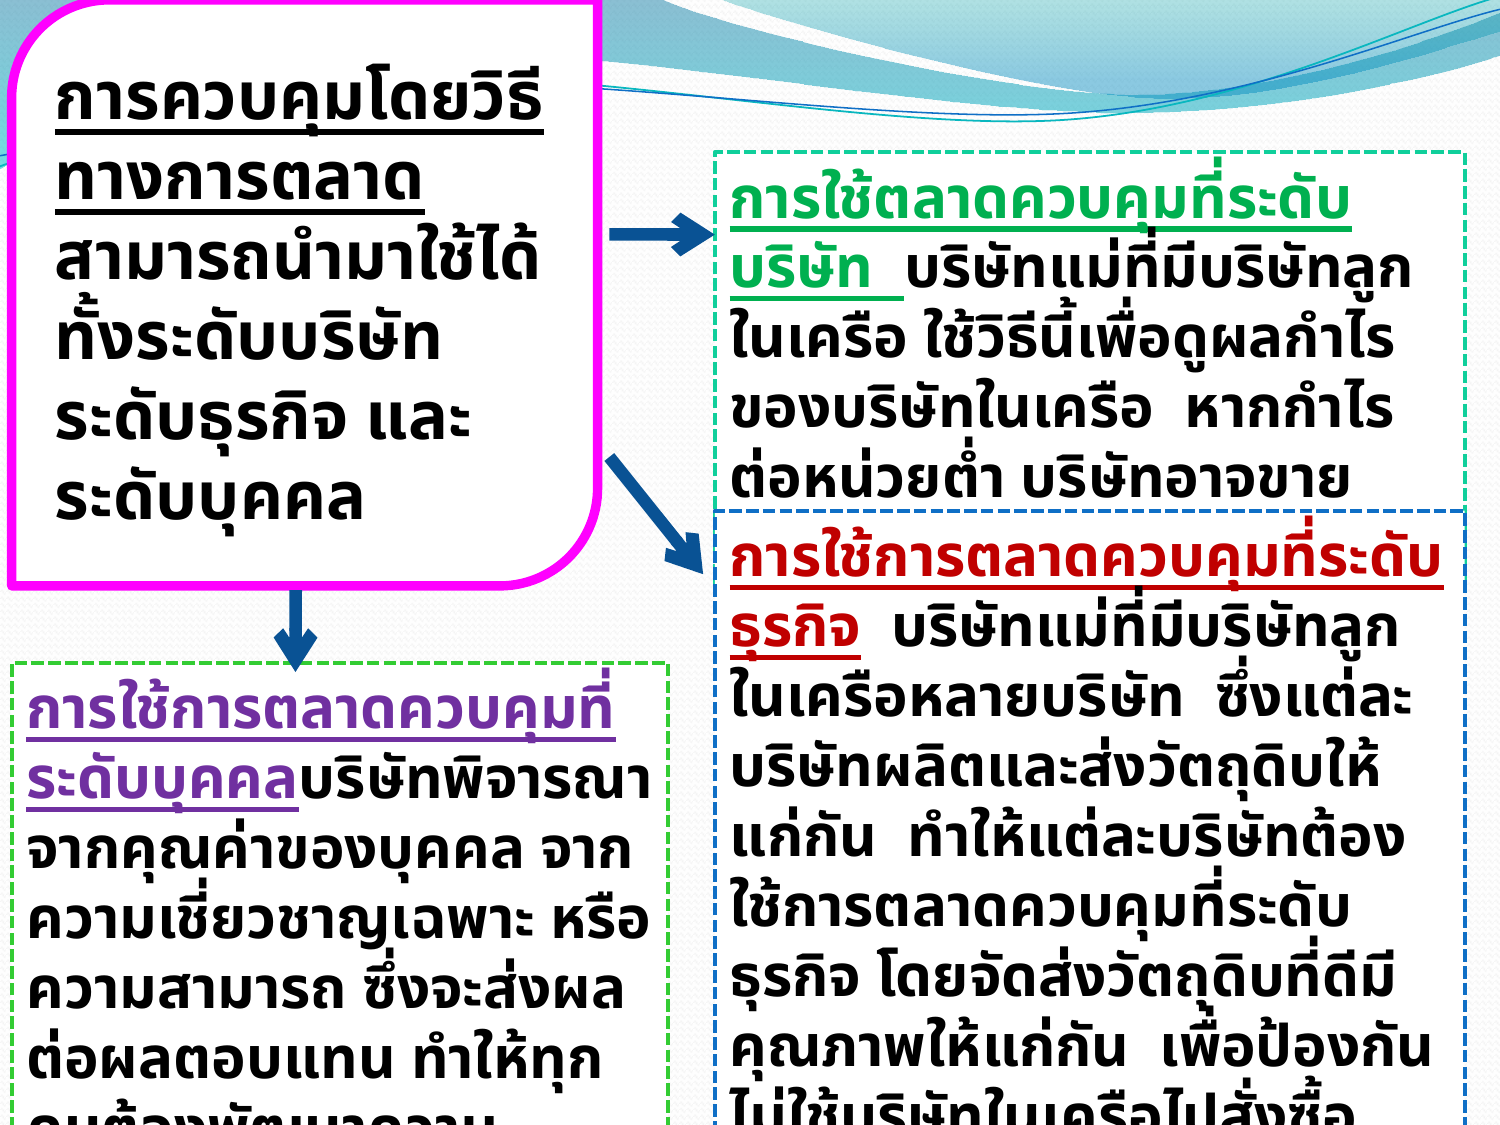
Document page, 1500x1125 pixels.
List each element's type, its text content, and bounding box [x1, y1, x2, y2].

text_box การควบคุมโดยวิธีทางการตลาด สามารถนำมาใช้ได้ทั้งระดับบริษัท ระดับธุรกิจ และระดับบุคคล [9, 0, 600, 588]
text_box การใช้การตลาดควบคุมที่ระดับธุรกิจ บริษัทแม่ที่มีบริษัทลูกในเครือหลายบริษัท ซึ่งแต่ละบริษัทผลิตและส่งวัตถุดิบให้แก่กัน ทำให้แต่ละบริษัทต้องใช้การตลาดควบคุมที่ระดับธุรกิจ โดยจัดส่งวัตถุดิบที่ดีมีคุณภาพให้แก่กัน เพื่อป้องกันไม่ใช้บริษัทในเครือไปสั่งซื้อวัตถุดิบกับบริษัทที่ไม่ใช่บริษัทในเครือ [713, 509, 1467, 1125]
text_box การใช้ตลาดควบคุมที่ระดับบริษัท บริษัทแม่ที่มีบริษัทลูกในเครือ ใช้วิธีนี้เพื่อดูผลกำไรของบริษัทในเครือ หากกำไรต่อหน่วยต่ำ บริษัทอาจขายบริษัทลูกในเครือ [713, 150, 1467, 513]
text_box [597, 468, 715, 563]
text_box การใช้การตลาดควบคุมที่ระดับบุคคลบริษัทพิจารณาจากคุณค่าของบุคคล จากความเชี่ยวชาญเฉพาะ หรือความสามารถ ซึ่งจะส่งผลต่อผลตอบแทน ทำให้ทุกคนต้องพัฒนาความสามารถของตน [10, 661, 670, 1125]
